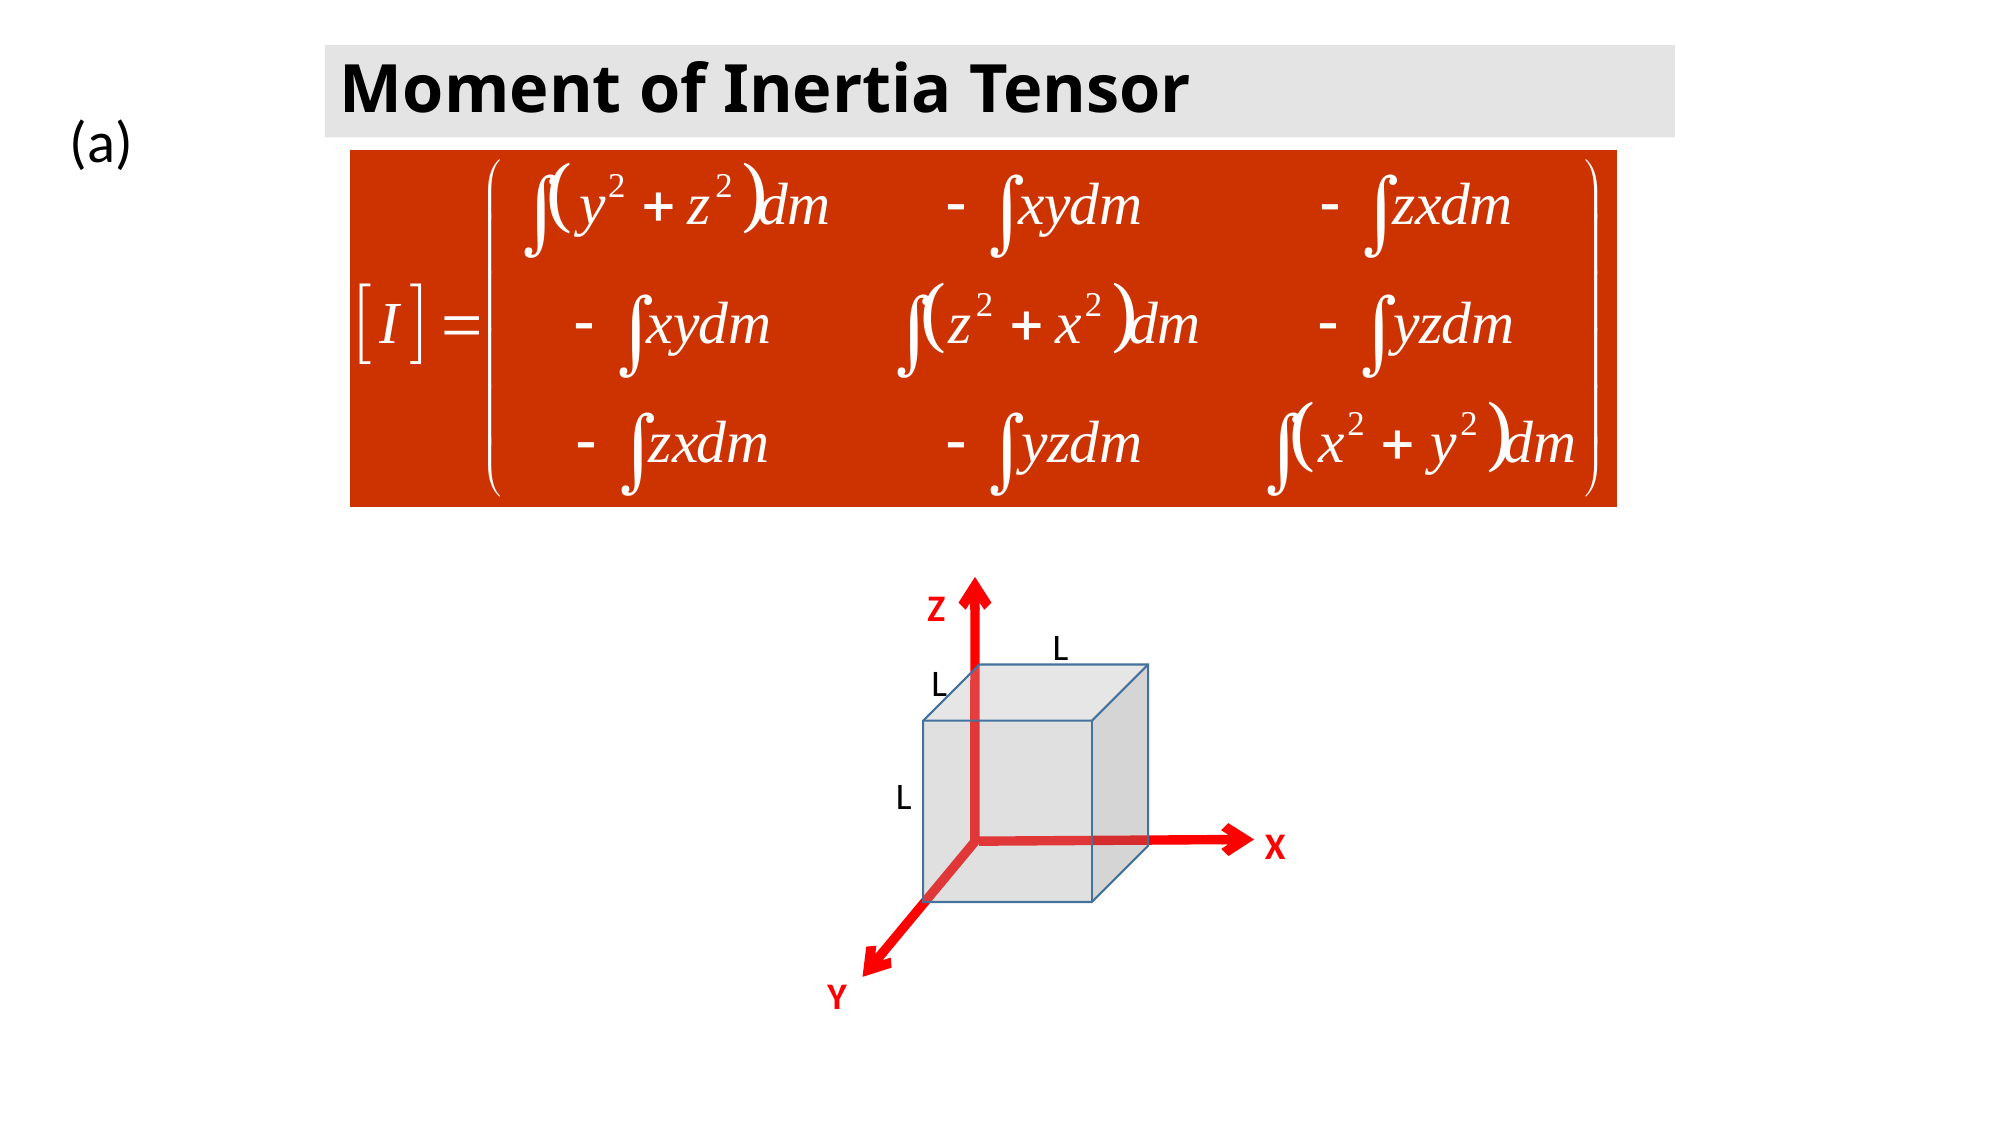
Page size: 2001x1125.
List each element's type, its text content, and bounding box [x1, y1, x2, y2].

text_box (a) [55, 96, 149, 182]
title Moment of Inertia Tensor [324, 45, 1675, 138]
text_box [349, 149, 1617, 508]
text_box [812, 576, 1302, 1025]
